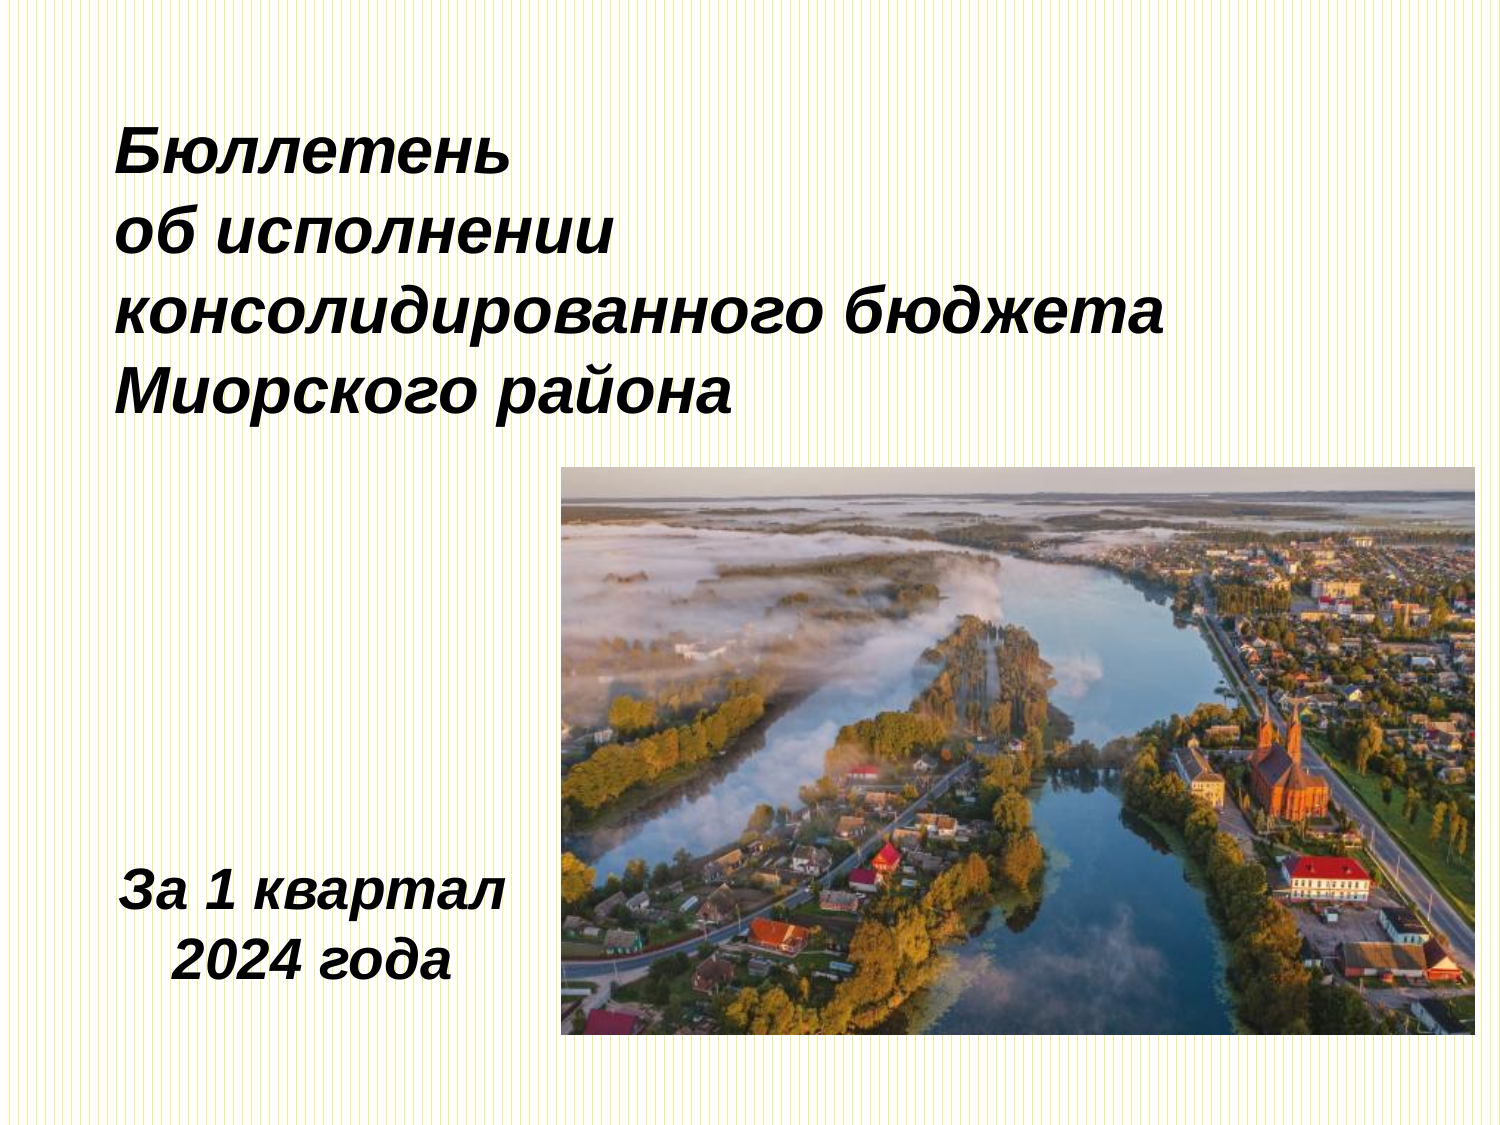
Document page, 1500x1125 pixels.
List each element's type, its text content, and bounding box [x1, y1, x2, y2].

text_box Бюллетень об исполнении консолидированного бюджета Миорского района [99, 42, 1424, 493]
text_box За 1 квартал 2024 года [64, 807, 562, 1036]
picture [560, 467, 1475, 1035]
